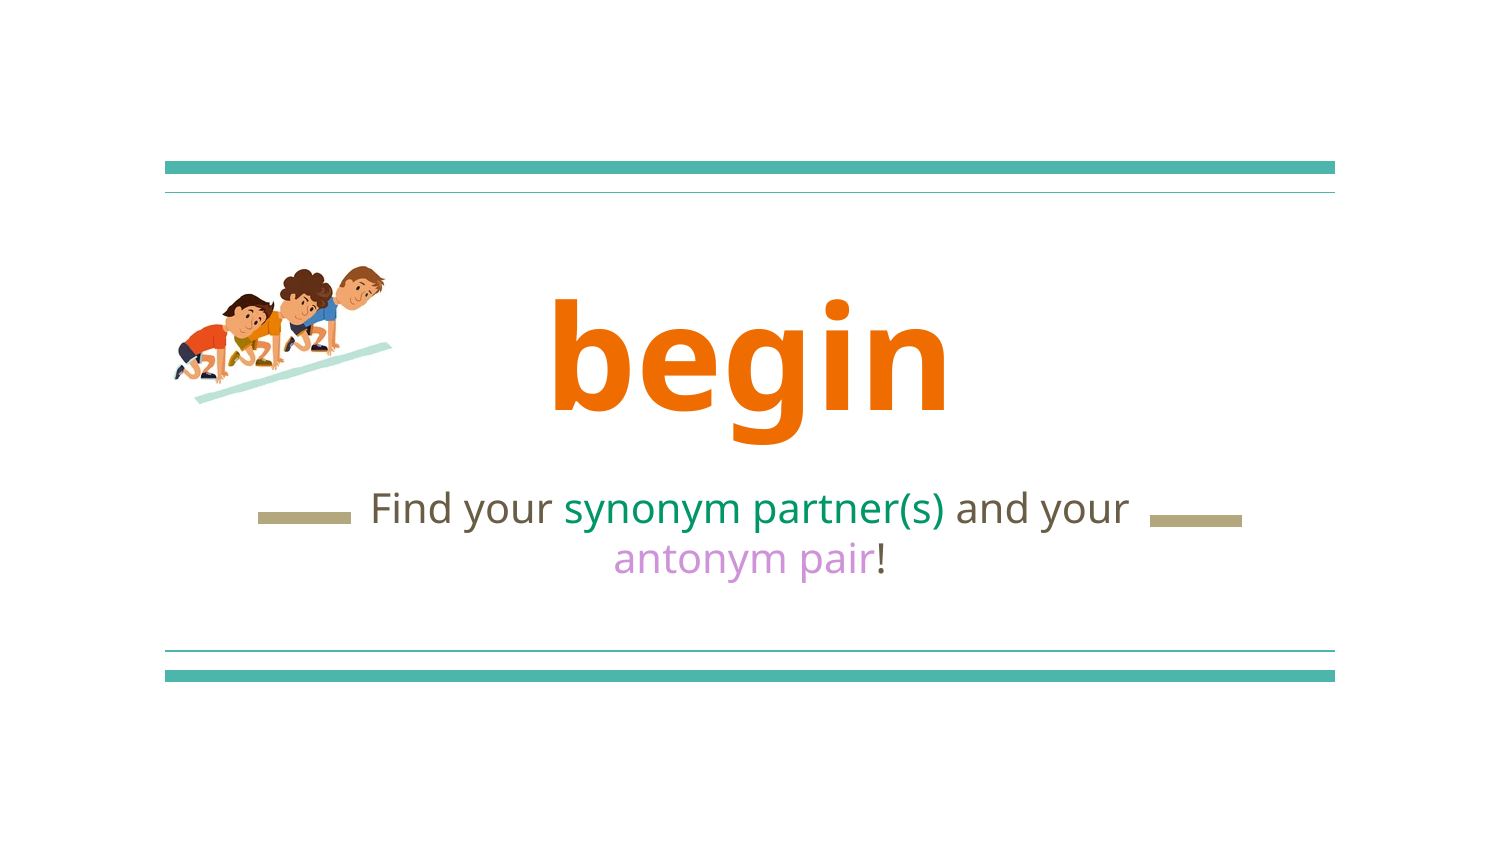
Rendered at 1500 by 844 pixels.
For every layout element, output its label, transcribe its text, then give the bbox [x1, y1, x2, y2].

title begin [410, 287, 1336, 456]
picture [164, 232, 405, 468]
subtitle Find your synonym partner(s) and your antonym pair! [350, 467, 1150, 598]
